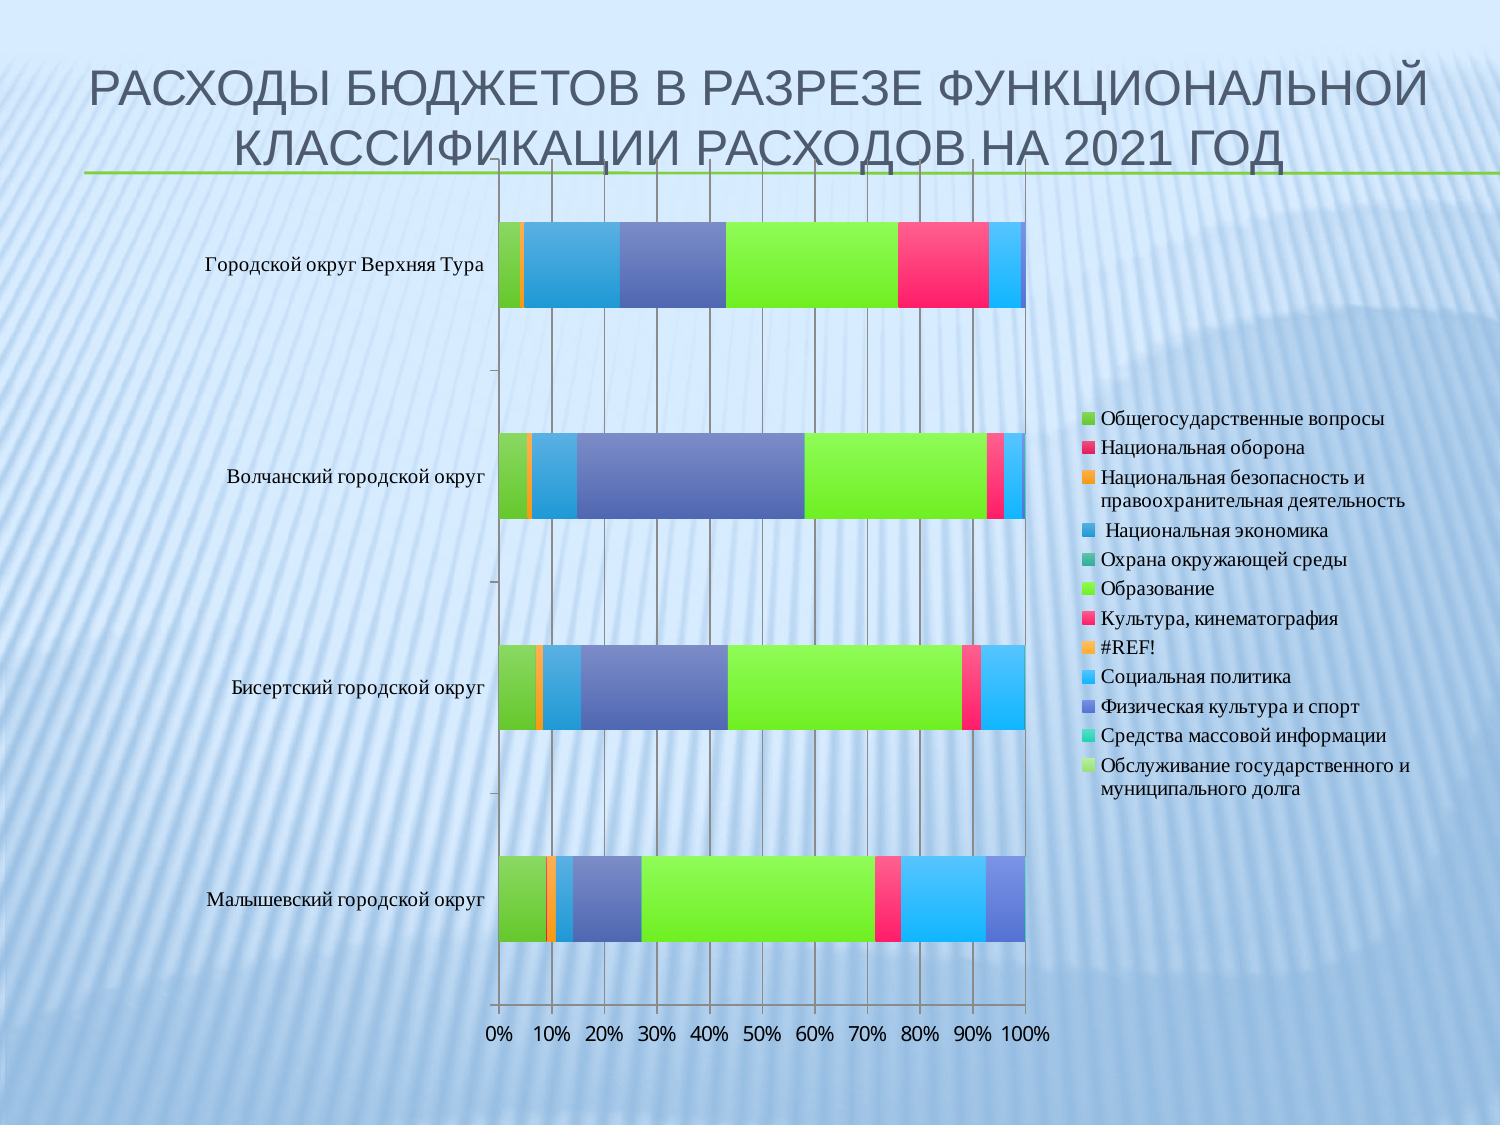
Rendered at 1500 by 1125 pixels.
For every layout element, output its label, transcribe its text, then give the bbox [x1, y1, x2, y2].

chart [174, 140, 1430, 1067]
title расходы бюджетов в разрезе функциональной классификации расходов на 2021 год [46, 46, 1472, 185]
